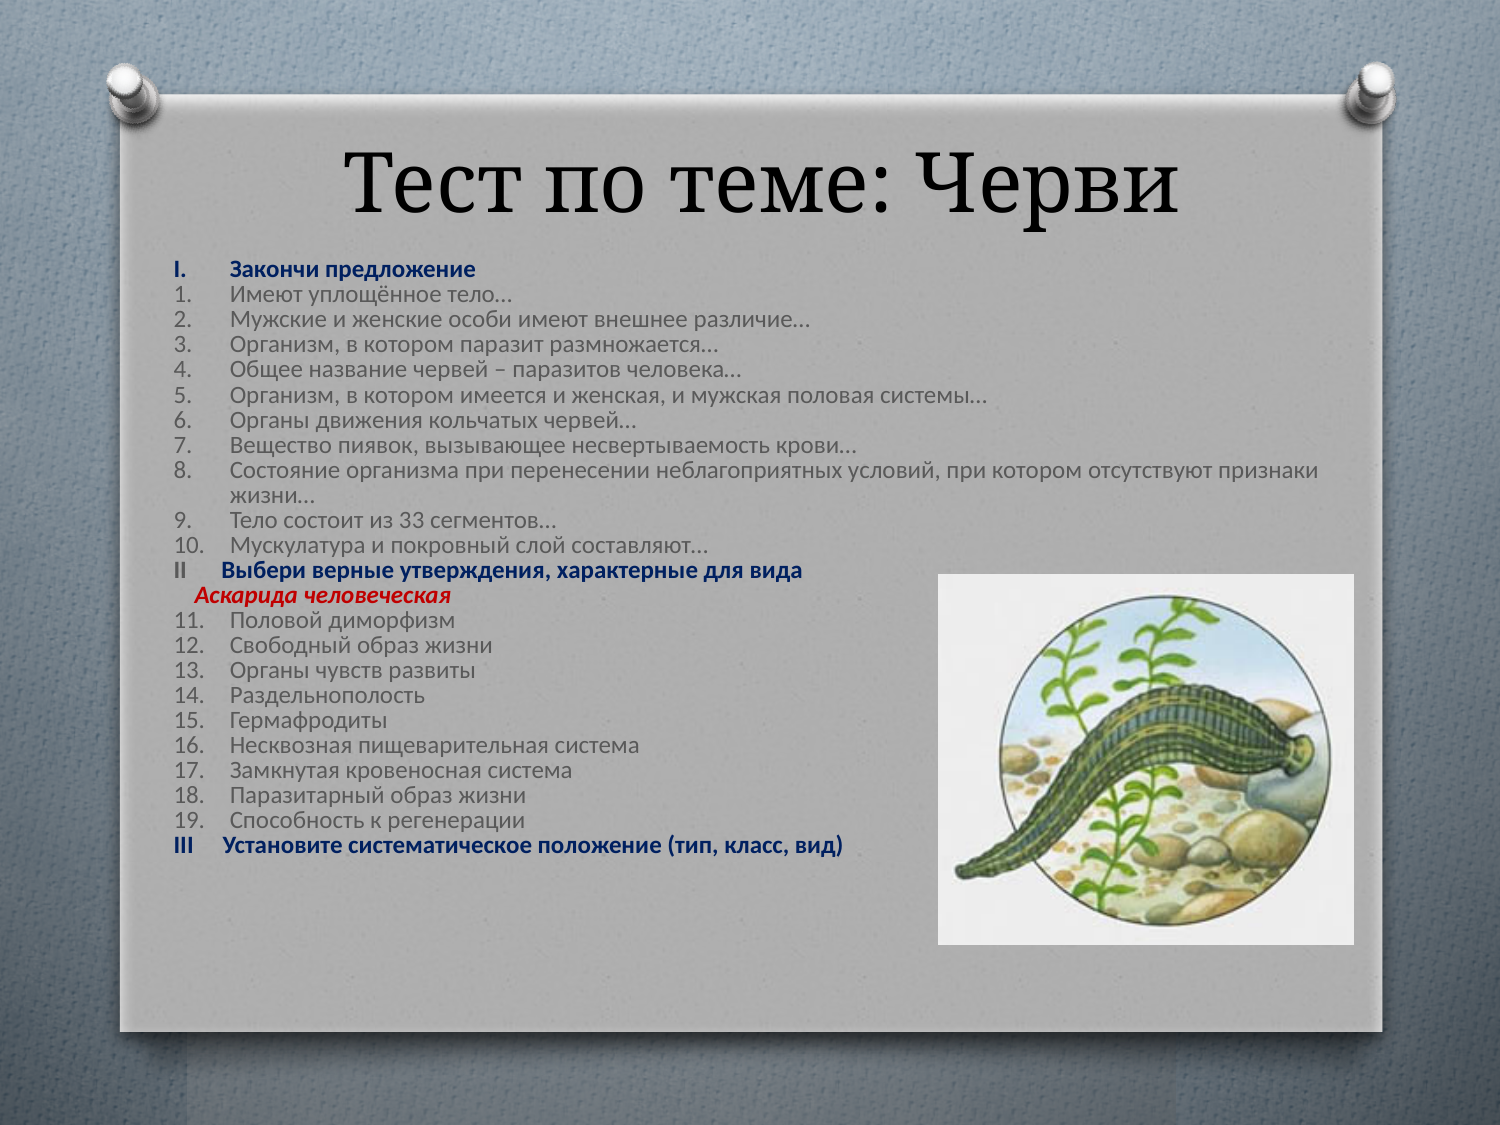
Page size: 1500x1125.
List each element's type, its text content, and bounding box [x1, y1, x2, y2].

table_header Закончи предложение Имеют уплощённое тело… Мужские и женские особи имеют внешнее различие… Организм, в котором паразит размножается… Общее название червей – паразитов человека… Организм, в котором имеется и женская, и мужская половая системы… Органы движения кольчатых червей… Вещество пиявок, вызывающее несвертываемость крови… Состояние организма при перенесении неблагоприятных условий, при котором отсутствуют признаки жизни… Тело состоит из 33 сегментов… Мускулатура и покровный слой составляют… II Выбери верные утверждения, характерные для вида Аскарида человеческая Половой диморфизм Свободный образ жизни Органы чувств развиты Раздельнополость Гермафродиты Несквозная пищеварительная система Замкнутая кровеносная система Паразитарный образ жизни Способность к регенерации III Установите систематическое положение (тип, класс, вид) [167, 255, 1376, 1095]
picture [938, 573, 1354, 945]
picture [1317, 35, 1436, 113]
picture [75, 29, 198, 120]
title Тест по теме: Черви [86, 113, 1437, 245]
